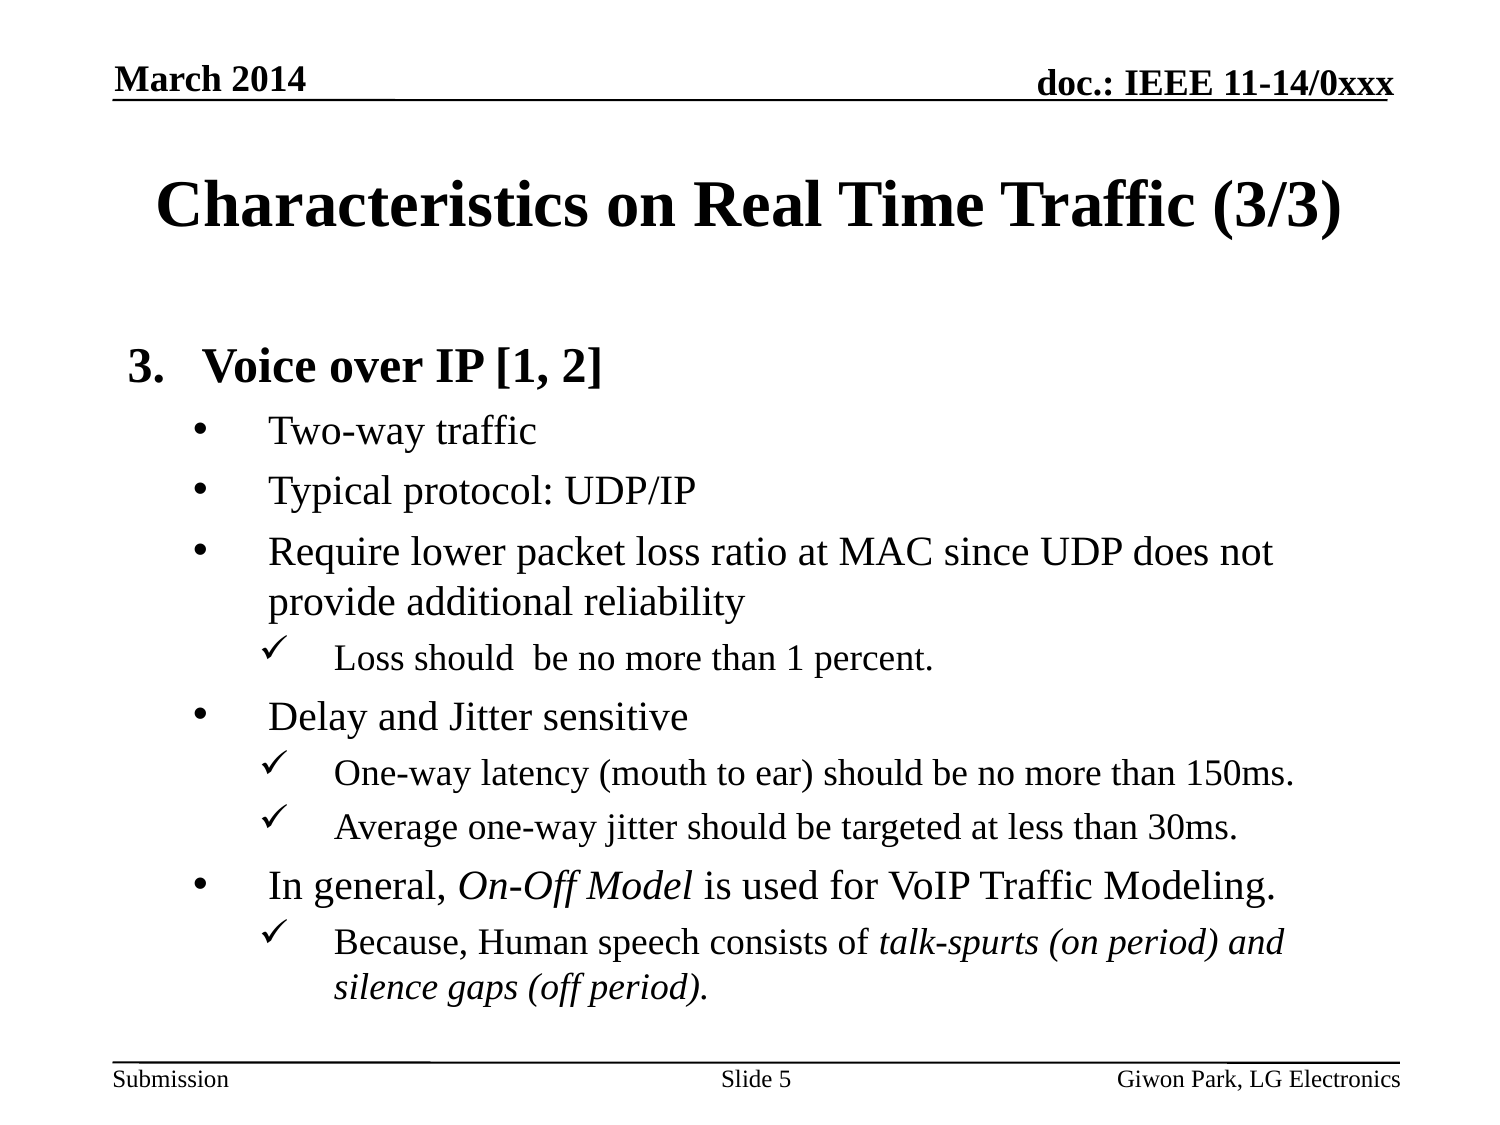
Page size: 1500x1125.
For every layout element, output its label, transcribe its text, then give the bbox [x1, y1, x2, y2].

slide_number Slide 5 [712, 1061, 800, 1123]
footer Giwon Park, LG Electronics [902, 1061, 1402, 1093]
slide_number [114, 54, 540, 100]
list 3. Voice over IP [1, 2] Two-way traffic Typical protocol: UDP/IP Require lower packet loss ratio at MAC since UDP does not provide additional reliability Loss should be no more than 1 percent. Delay and Jitter sensitive One-way latency (mouth to ear) should be no more than 150ms. Average one-way jitter should be targeted at less than 30ms. In general, On-Off Model is used for VoIP Traffic Modeling. Because, Human speech consists of talk-spurts (on period) and silence gaps (off period). [112, 324, 1388, 1001]
title Characteristics on Real Time Traffic (3/3) [112, 112, 1388, 288]
